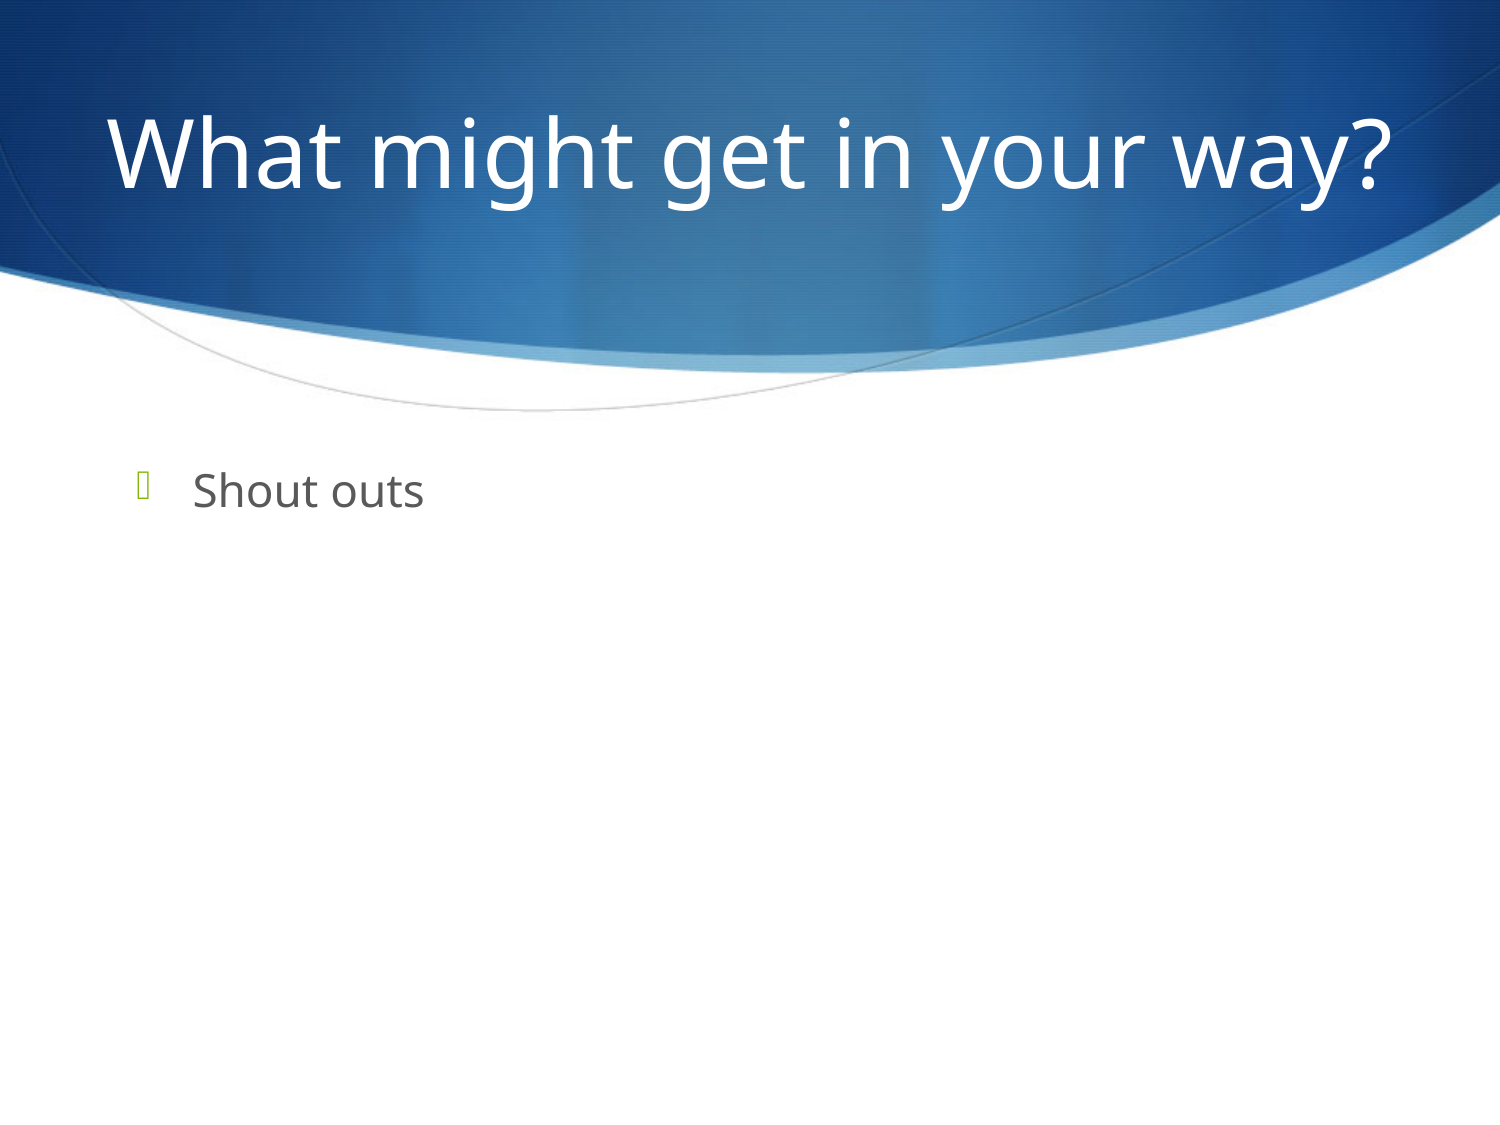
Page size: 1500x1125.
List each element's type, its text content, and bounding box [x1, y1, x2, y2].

title What might get in your way? [75, 56, 1425, 245]
picture [0, 0, 1500, 1125]
list Shout outs [121, 454, 1379, 991]
